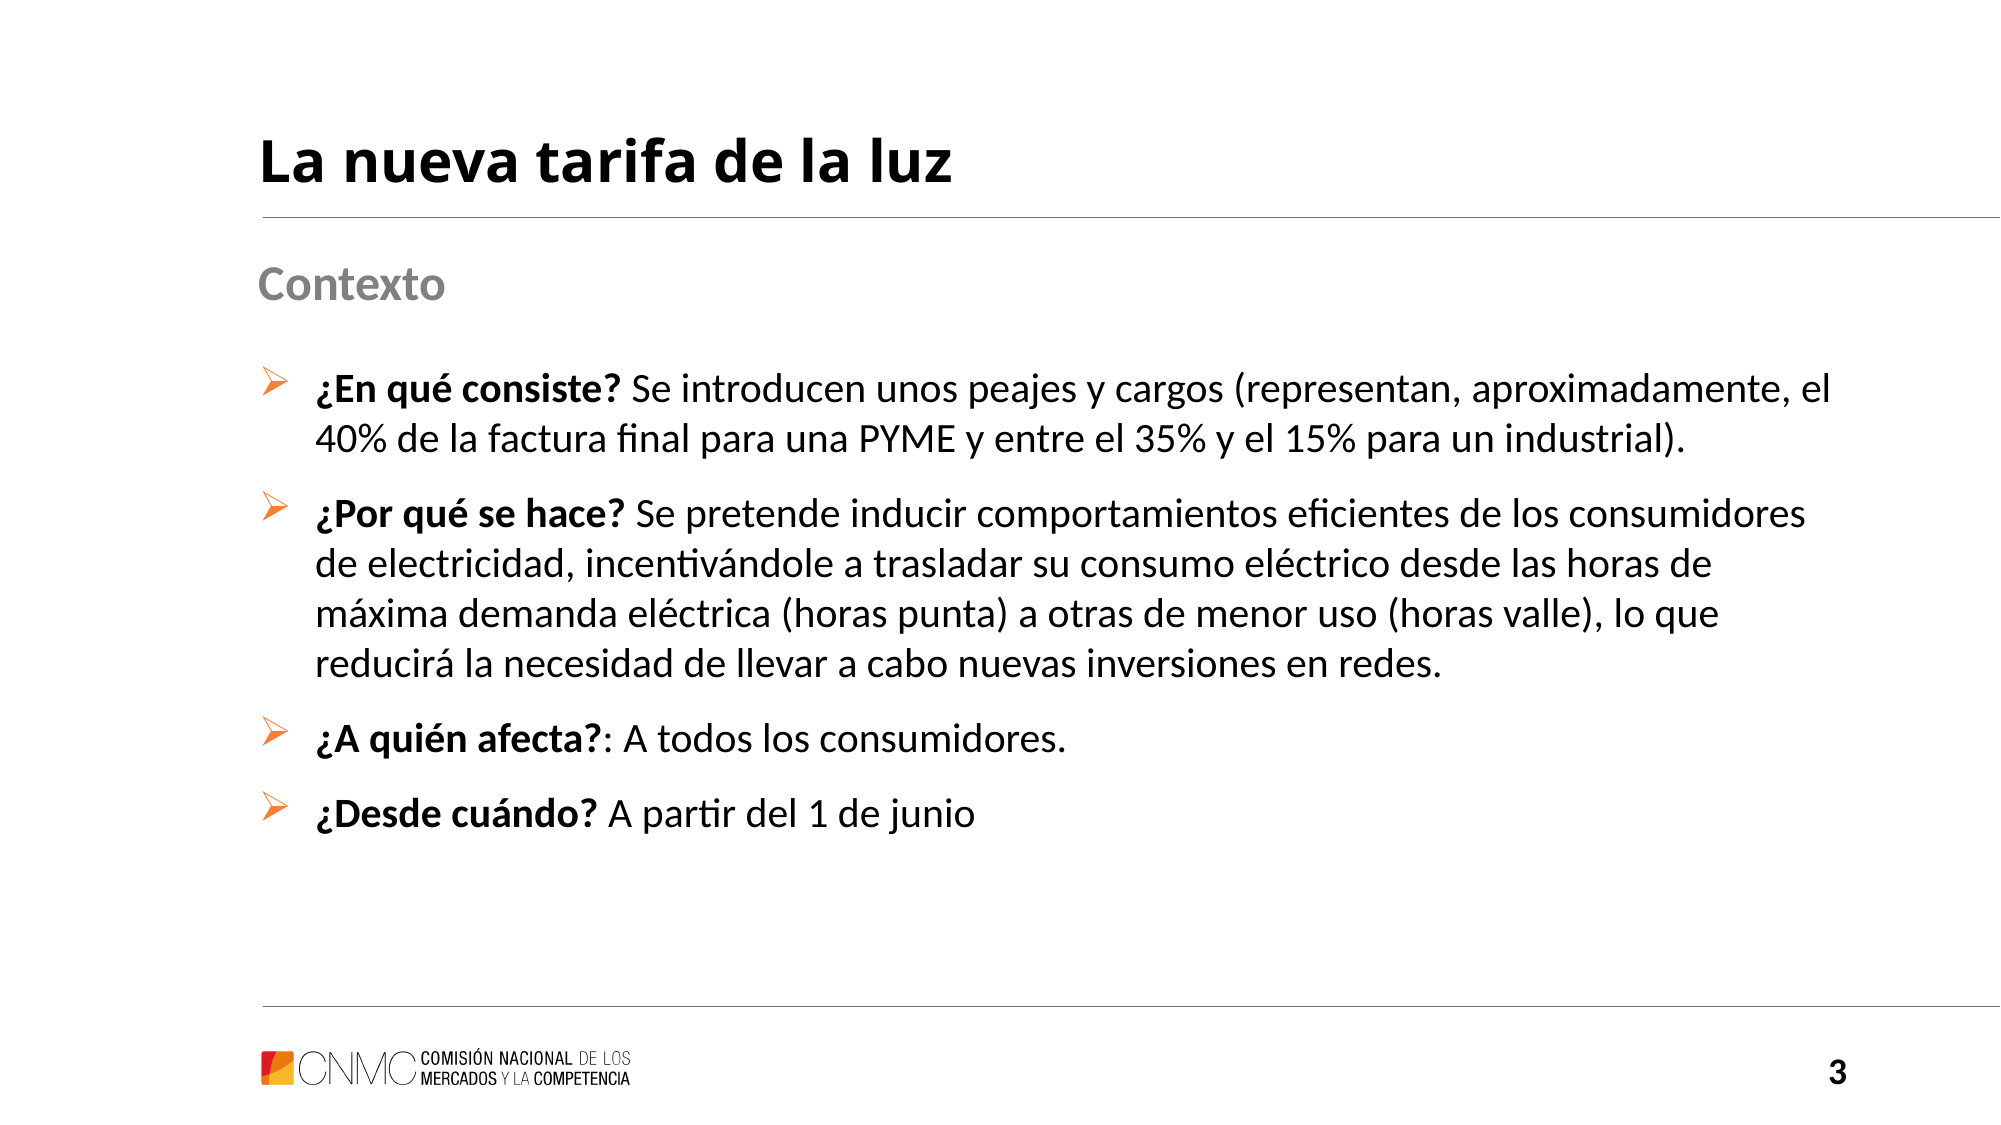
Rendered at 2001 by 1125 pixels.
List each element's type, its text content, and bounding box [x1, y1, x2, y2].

slide_number 3 [1756, 1039, 1863, 1100]
list Contexto [244, 249, 1863, 333]
picture [259, 1048, 632, 1085]
title La nueva tarifa de la luz [244, 101, 1863, 226]
list ¿En qué consiste? Se introducen unos peajes y cargos (representan, aproximadamente, el 40% de la factura final para una PYME y entre el 35% y el 15% para un industrial). ¿Por qué se hace? Se pretende inducir comportamientos eficientes de los consumidores de electricidad, incentivándole a trasladar su consumo eléctrico desde las horas de máxima demanda eléctrica (horas punta) a otras de menor uso (horas valle), lo que reducirá la necesidad de llevar a cabo nuevas inversiones en redes. ¿A quién afecta?: A todos los consumidores. ¿Desde cuándo? A partir del 1 de junio [244, 353, 1863, 982]
